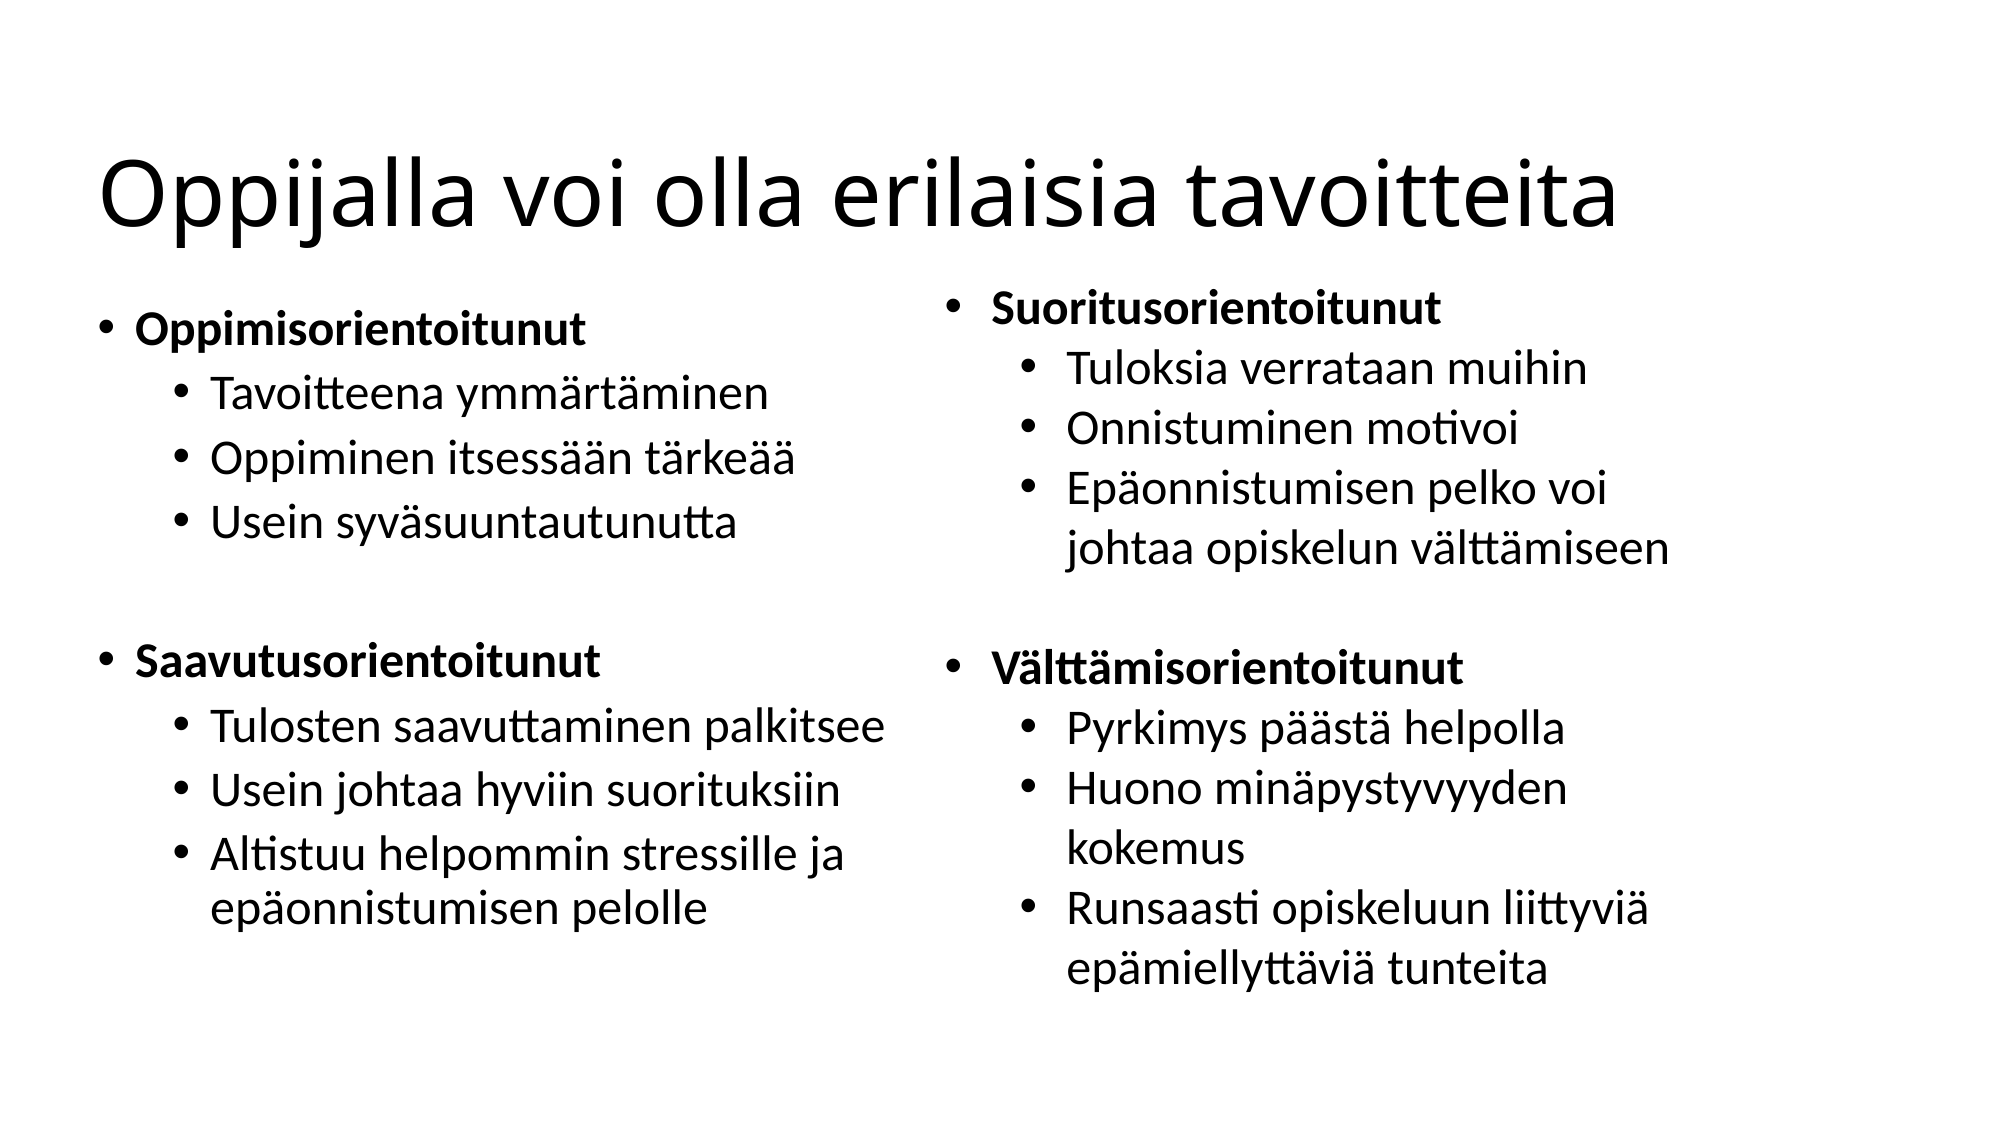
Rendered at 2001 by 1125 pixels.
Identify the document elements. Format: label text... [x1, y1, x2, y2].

title Oppijalla voi olla erilaisia tavoitteita [82, 135, 1918, 258]
list Oppimisorientoitunut Tavoitteena ymmärtäminen Oppiminen itsessään tärkeää Usein syväsuuntautunutta Saavutusorientoitunut Tulosten saavuttaminen palkitsee Usein johtaa hyviin suorituksiin Altistuu helpommin stressille ja epäonnistumisen pelolle [82, 294, 914, 1029]
text_box Suoritusorientoitunut Tuloksia verrataan muihin Onnistuminen motivoi Epäonnistumisen pelko voi johtaa opiskelun välttämiseen Välttämisorientoitunut Pyrkimys päästä helpolla Huono minäpystyvyyden kokemus Runsaasti opiskeluun liittyviä epämiellyttäviä tunteita [929, 267, 1761, 1048]
